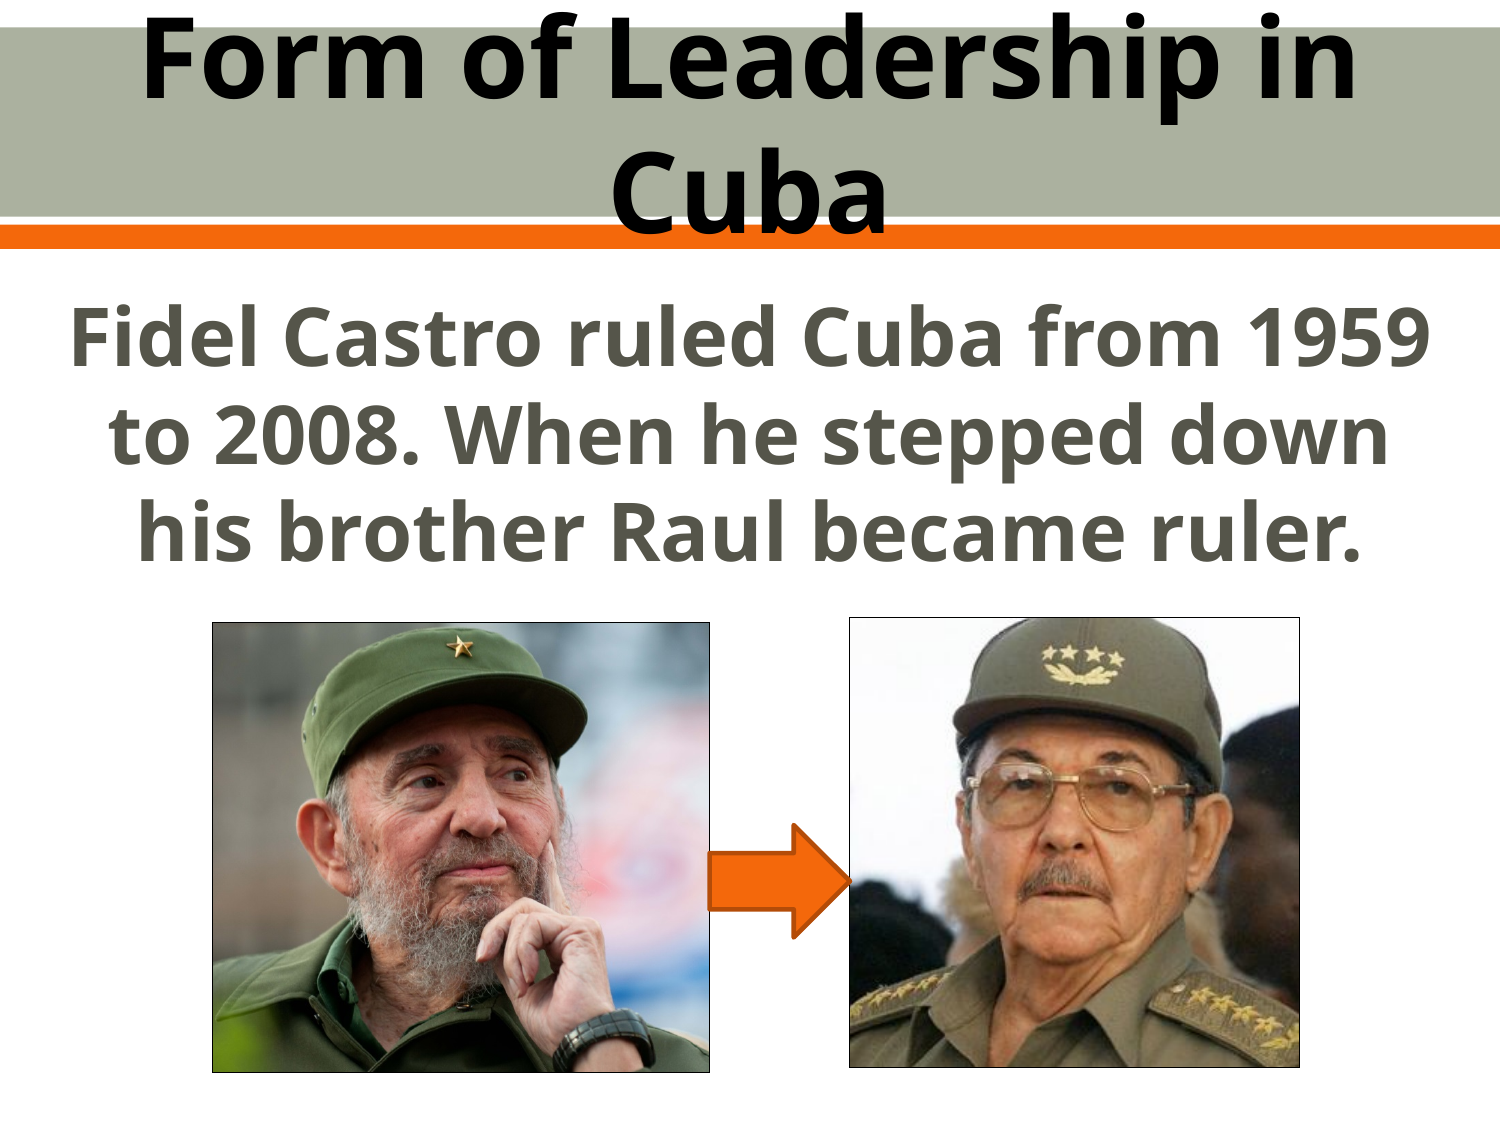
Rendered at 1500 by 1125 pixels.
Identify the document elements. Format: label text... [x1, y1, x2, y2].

list Fidel Castro ruled Cuba from 1959 to 2008. When he stepped down his brother Raul became ruler. [50, 278, 1450, 575]
title Form of Leadership in Cuba [0, 29, 1500, 213]
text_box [212, 616, 1301, 1074]
